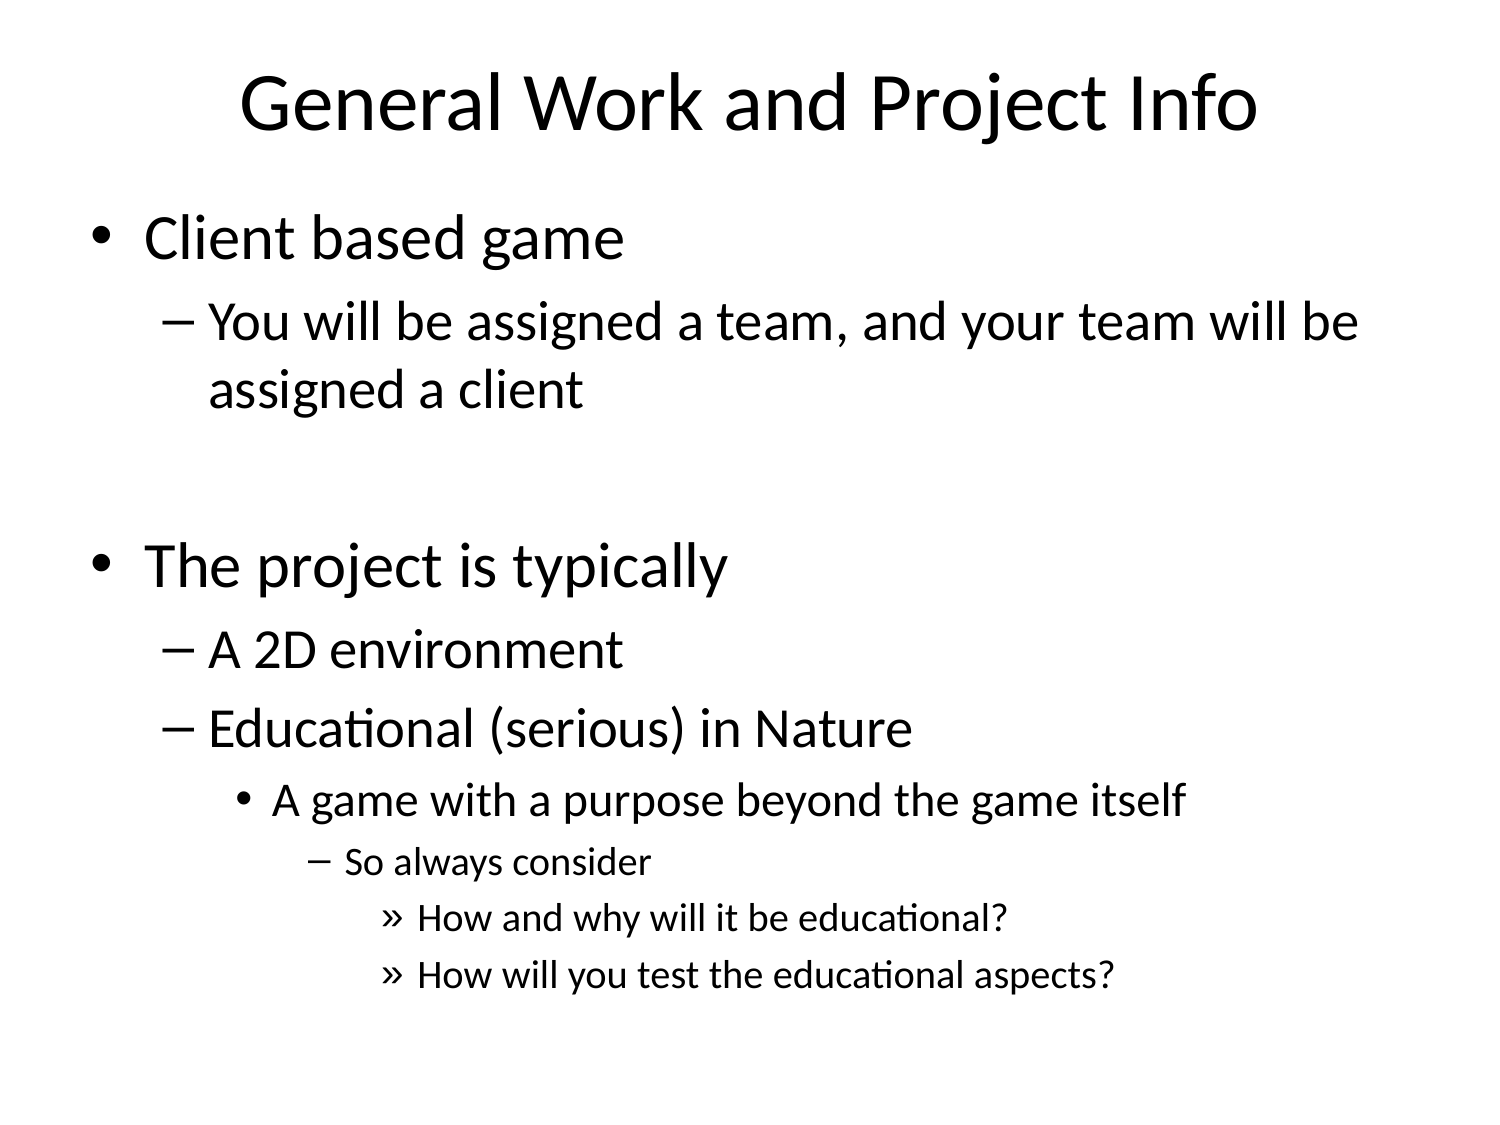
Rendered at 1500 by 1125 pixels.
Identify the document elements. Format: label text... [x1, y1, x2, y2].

list Client based game You will be assigned a team, and your team will be assigned a client The project is typically A 2D environment Educational (serious) in Nature A game with a purpose beyond the game itself So always consider How and why will it be educational? How will you test the educational aspects? [75, 187, 1425, 1005]
title General Work and Project Info [75, 45, 1425, 150]
